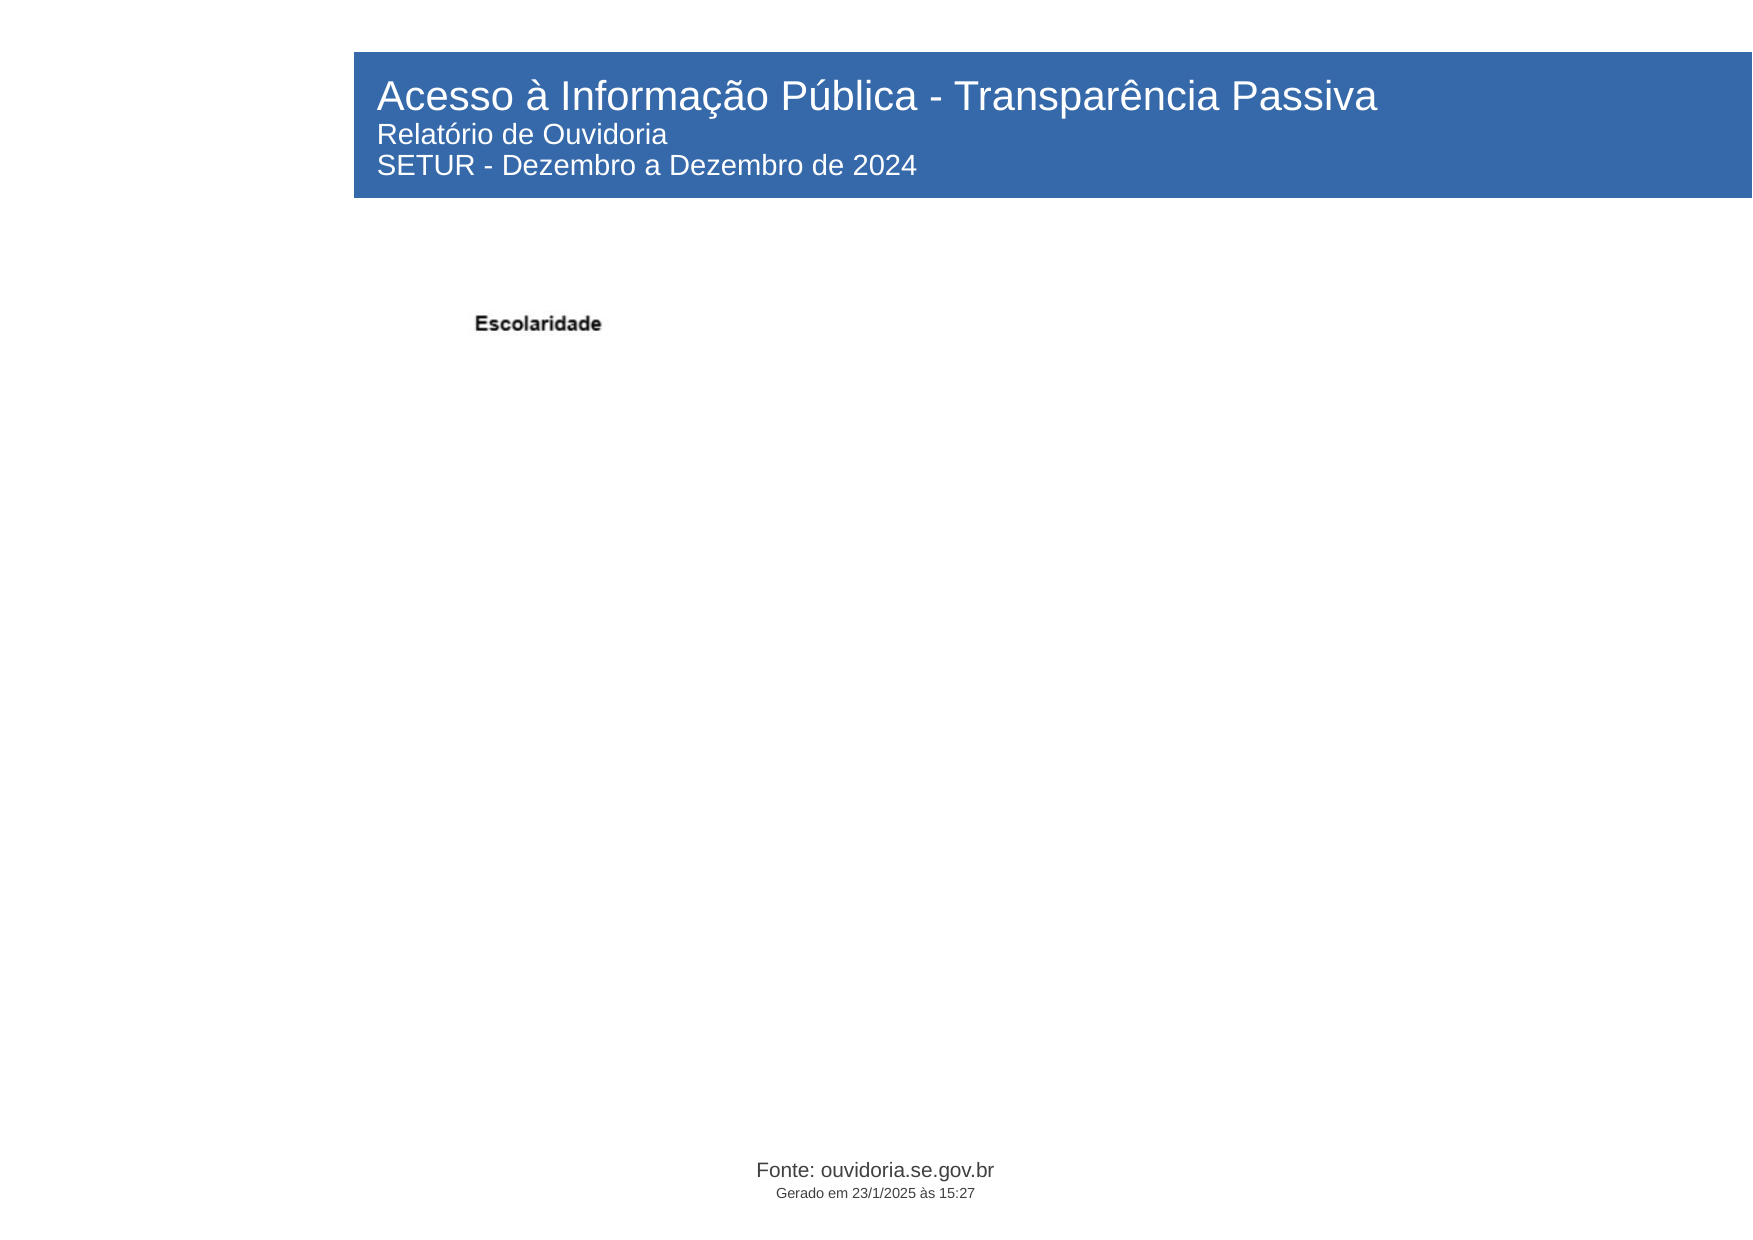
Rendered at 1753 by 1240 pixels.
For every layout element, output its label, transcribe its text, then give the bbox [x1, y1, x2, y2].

text_box [354, 52, 1752, 198]
text_box Fonte: ouvidoria.se.gov.br Gerado em 23/1/2025 às 15:27 [756, 1158, 1023, 1202]
text_box Acesso à Informação Pública - Transparência Passiva Relatório de Ouvidoria SETUR - Dezembro a Dezembro de 2024 [376, 72, 1403, 182]
text_box [226, 211, 1527, 1028]
